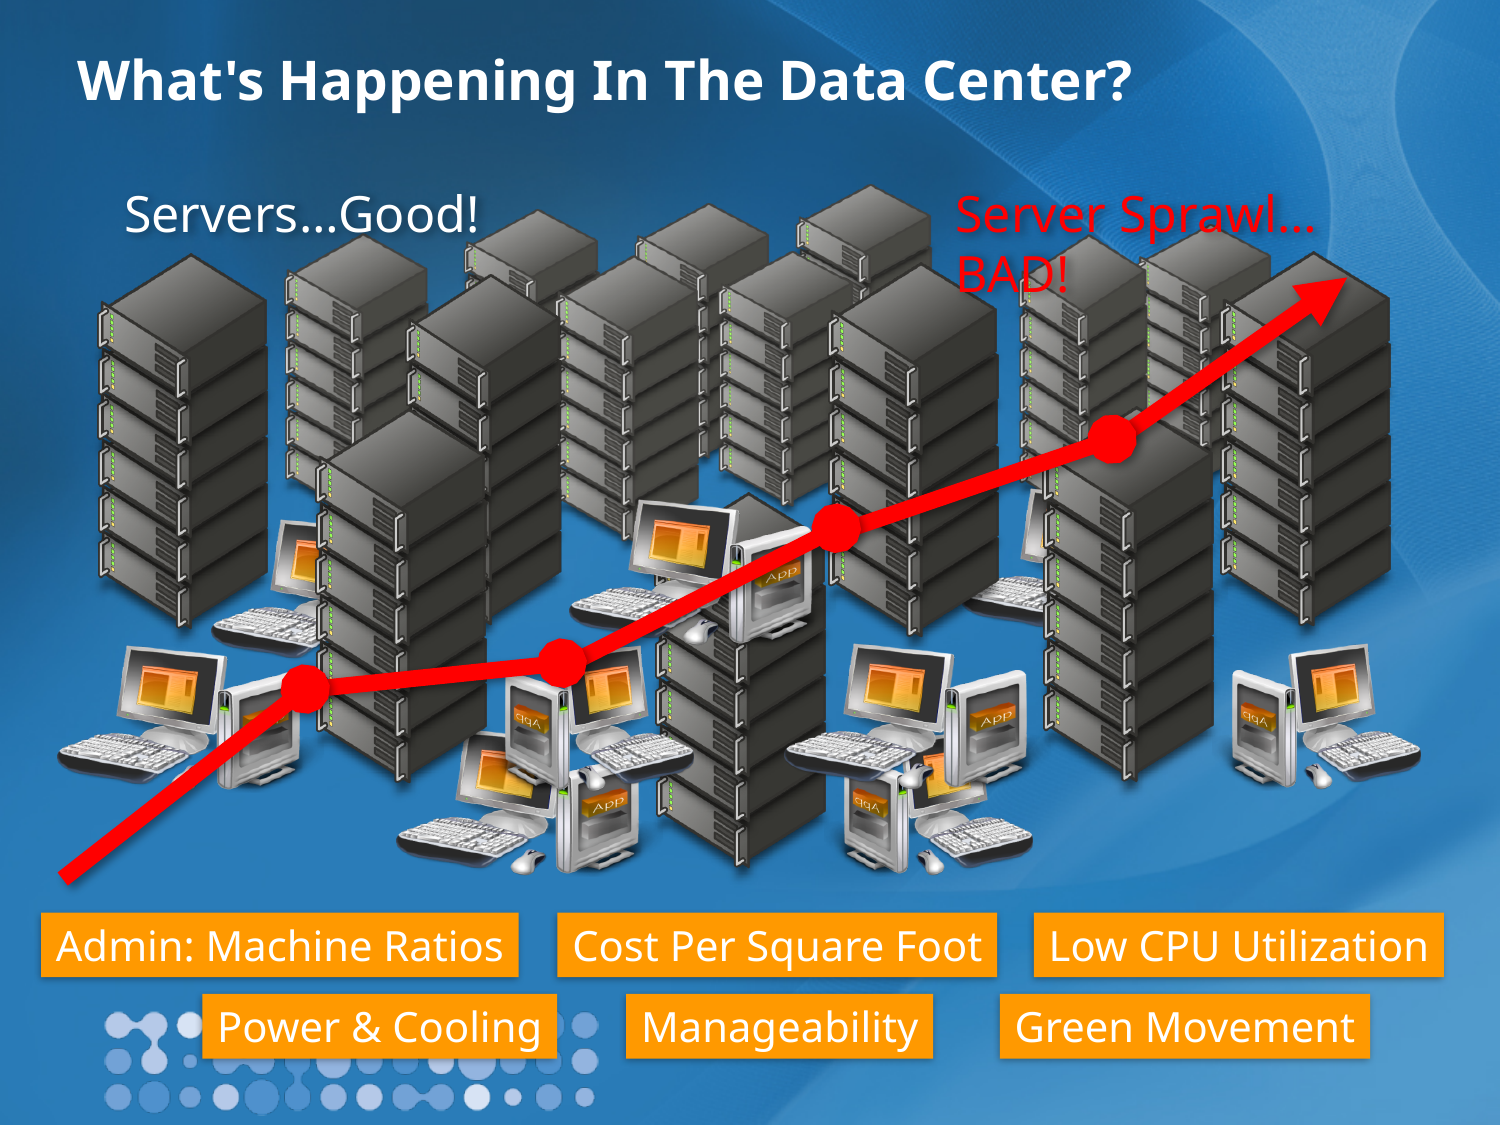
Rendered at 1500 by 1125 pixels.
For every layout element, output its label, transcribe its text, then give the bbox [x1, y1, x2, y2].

title What's Happening In The Data Center? [62, 37, 1438, 120]
text_box Green Movement [999, 993, 1371, 1059]
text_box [49, 174, 1440, 931]
text_box Low CPU Utilization [1033, 912, 1444, 978]
text_box Cost Per Square Foot [557, 940, 998, 978]
picture [0, 0, 1500, 1125]
text_box Manageability [626, 993, 934, 1059]
text_box Admin: Machine Ratios [41, 912, 519, 978]
text_box Power & Cooling [202, 993, 558, 1059]
